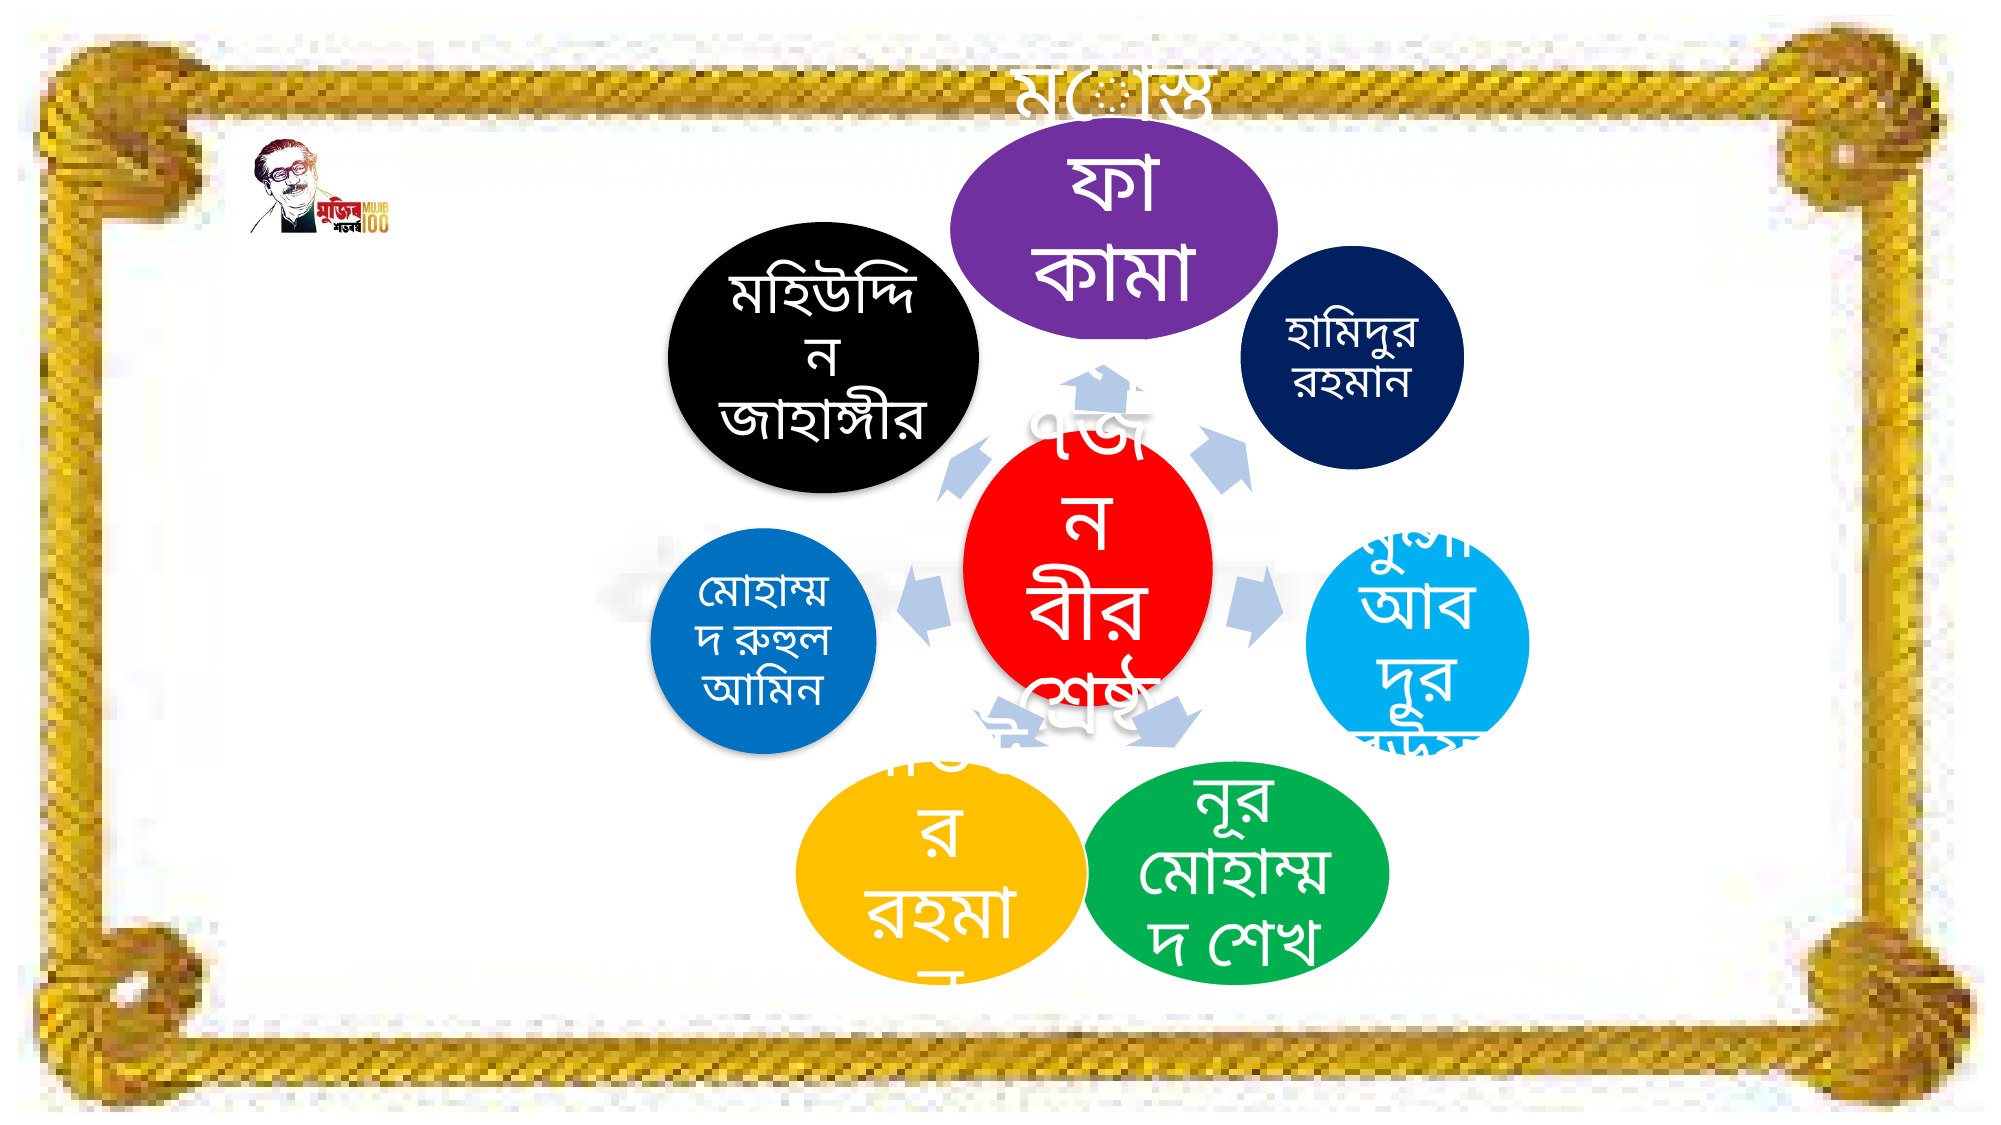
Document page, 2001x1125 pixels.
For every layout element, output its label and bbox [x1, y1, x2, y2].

picture [17, 15, 1985, 1114]
text_box [403, 116, 1773, 987]
